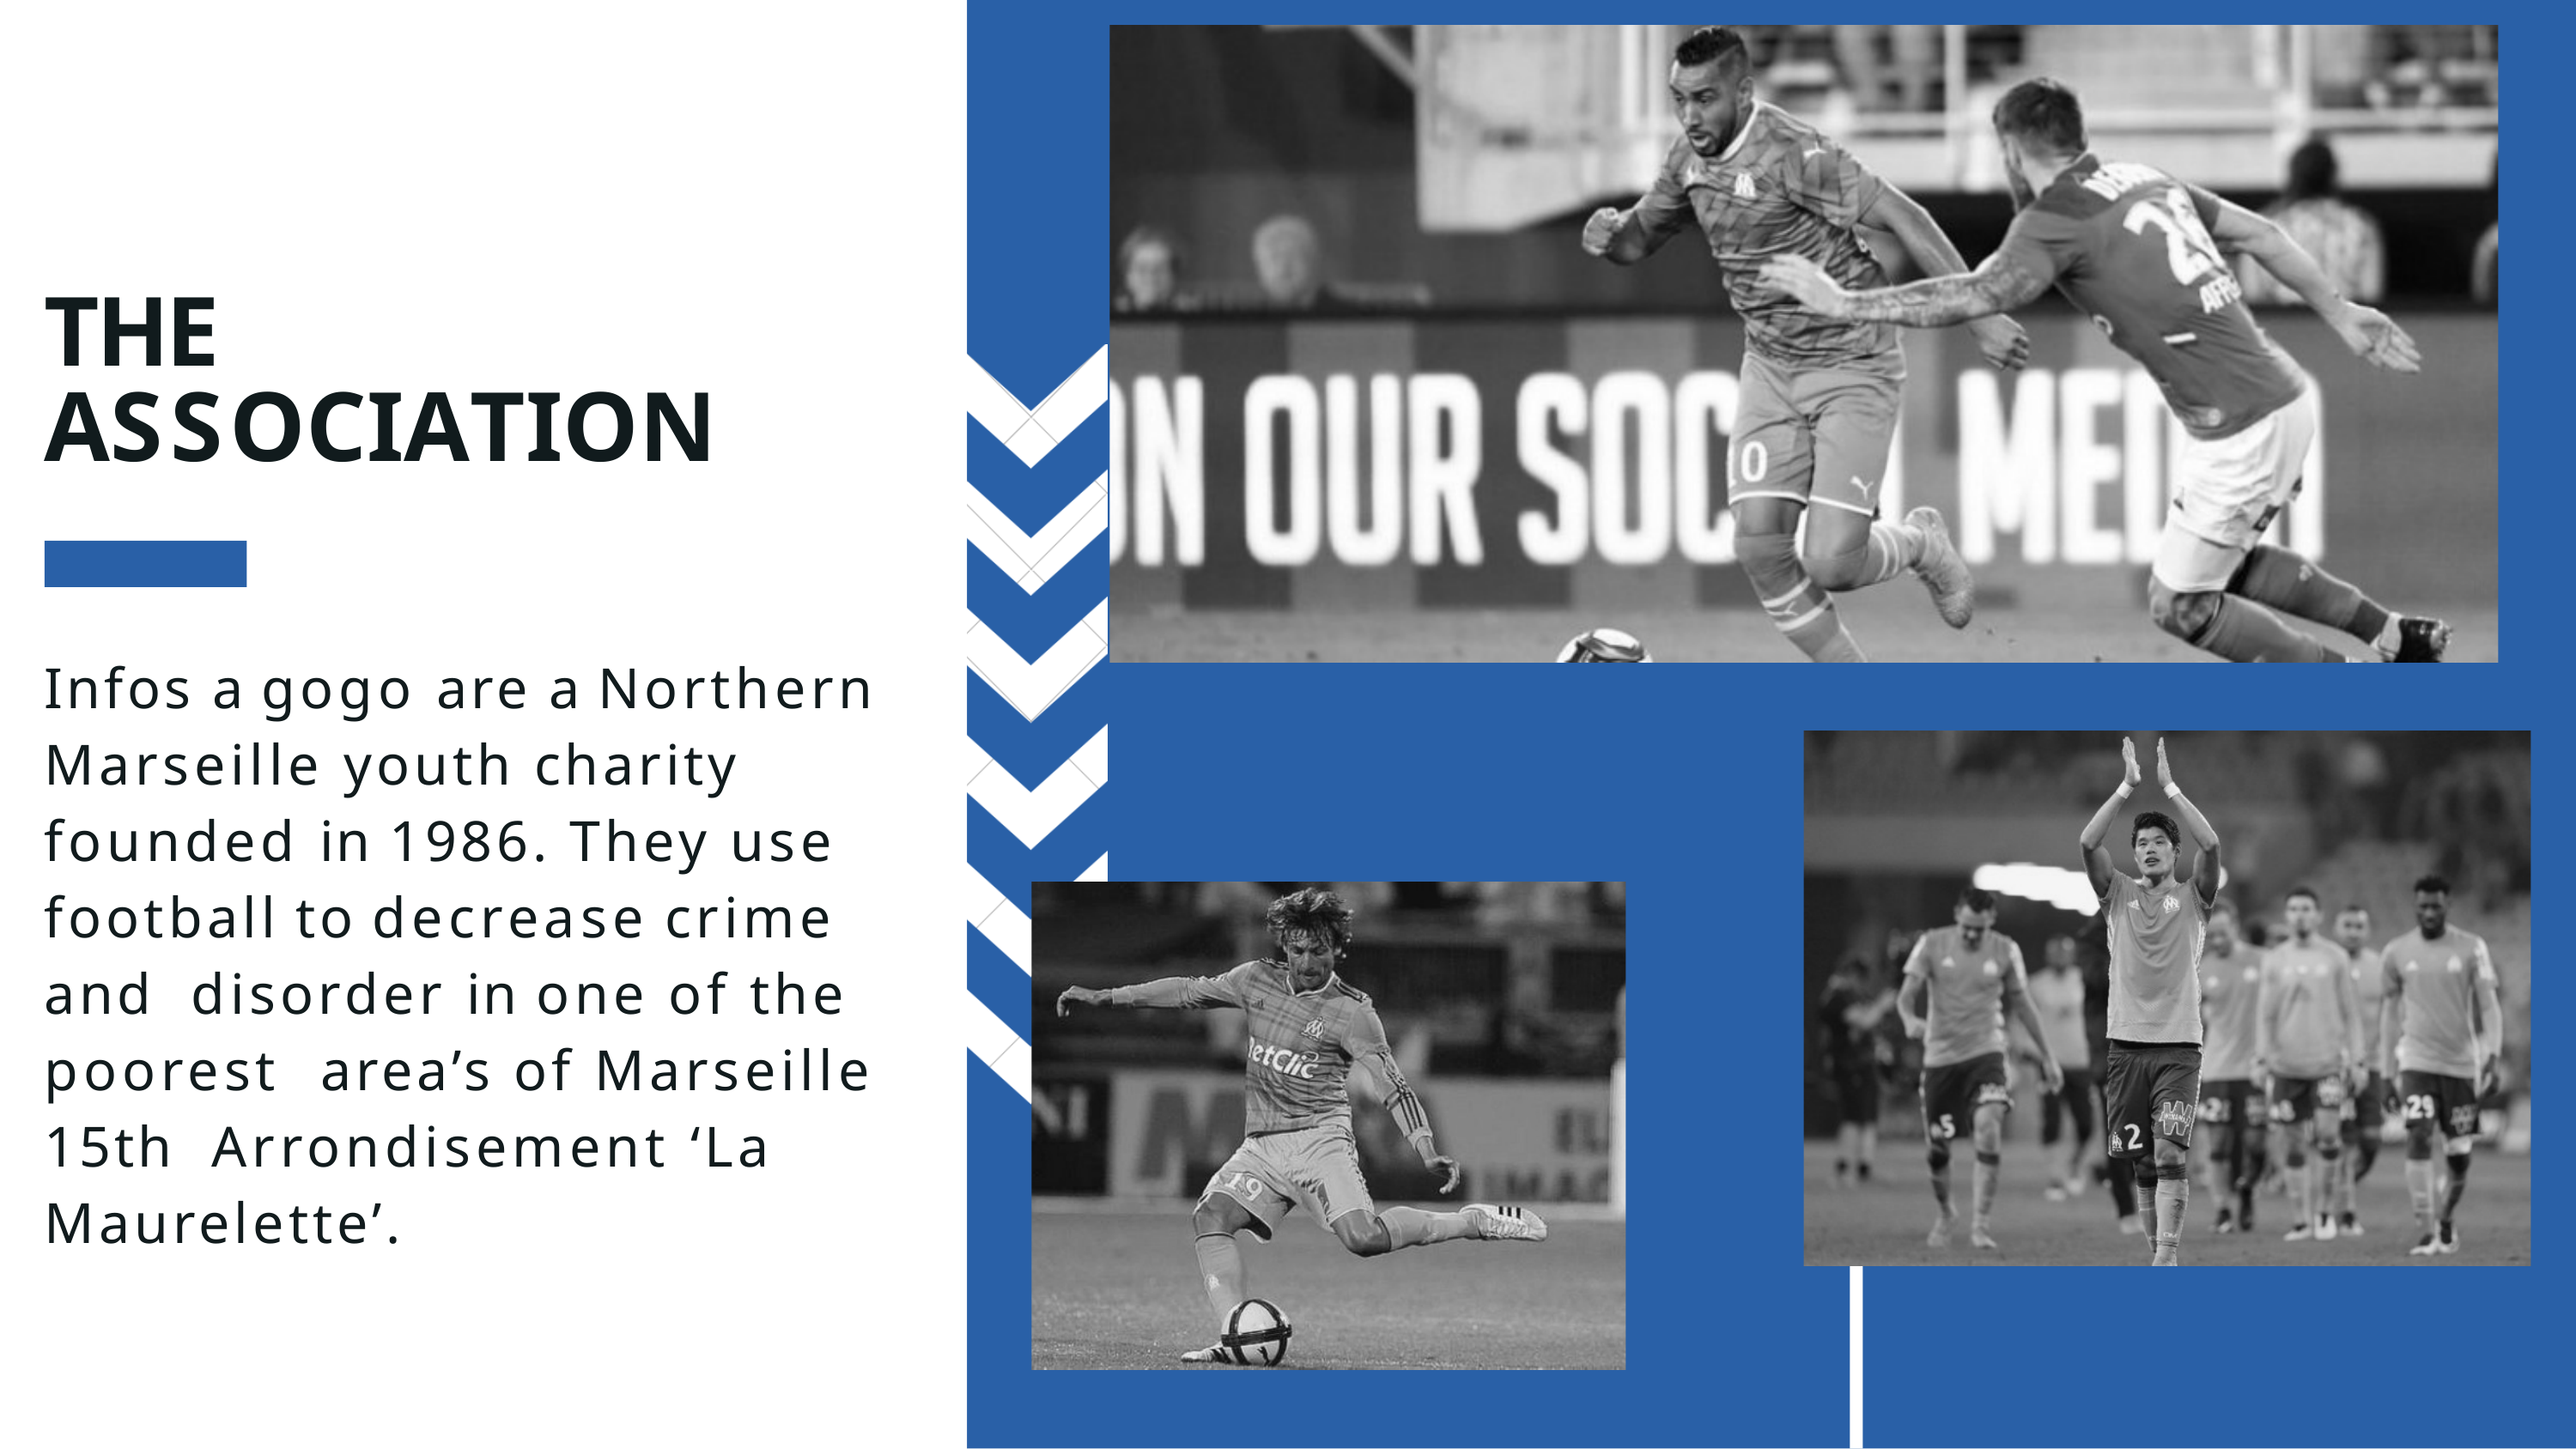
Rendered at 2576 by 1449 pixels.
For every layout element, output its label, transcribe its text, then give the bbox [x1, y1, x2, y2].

title THE ASSOCIATION [42, 269, 738, 533]
text_box [1031, 882, 1626, 1370]
text_box [1109, 25, 2499, 663]
text_box [44, 540, 247, 587]
text_box [1803, 731, 2531, 1266]
text_box Infos a gogo are a Northern Marseille youth charity founded in 1986. They use football to decrease crime and disorder in one of the poorest area’s of Marseille 15th Arrondisement ‘La Maurelette’. [42, 641, 932, 1255]
text_box [0, 0, 968, 1449]
text_box [968, 344, 1108, 1105]
text_box [968, 0, 2576, 1449]
text_box [1850, 1266, 1863, 1449]
